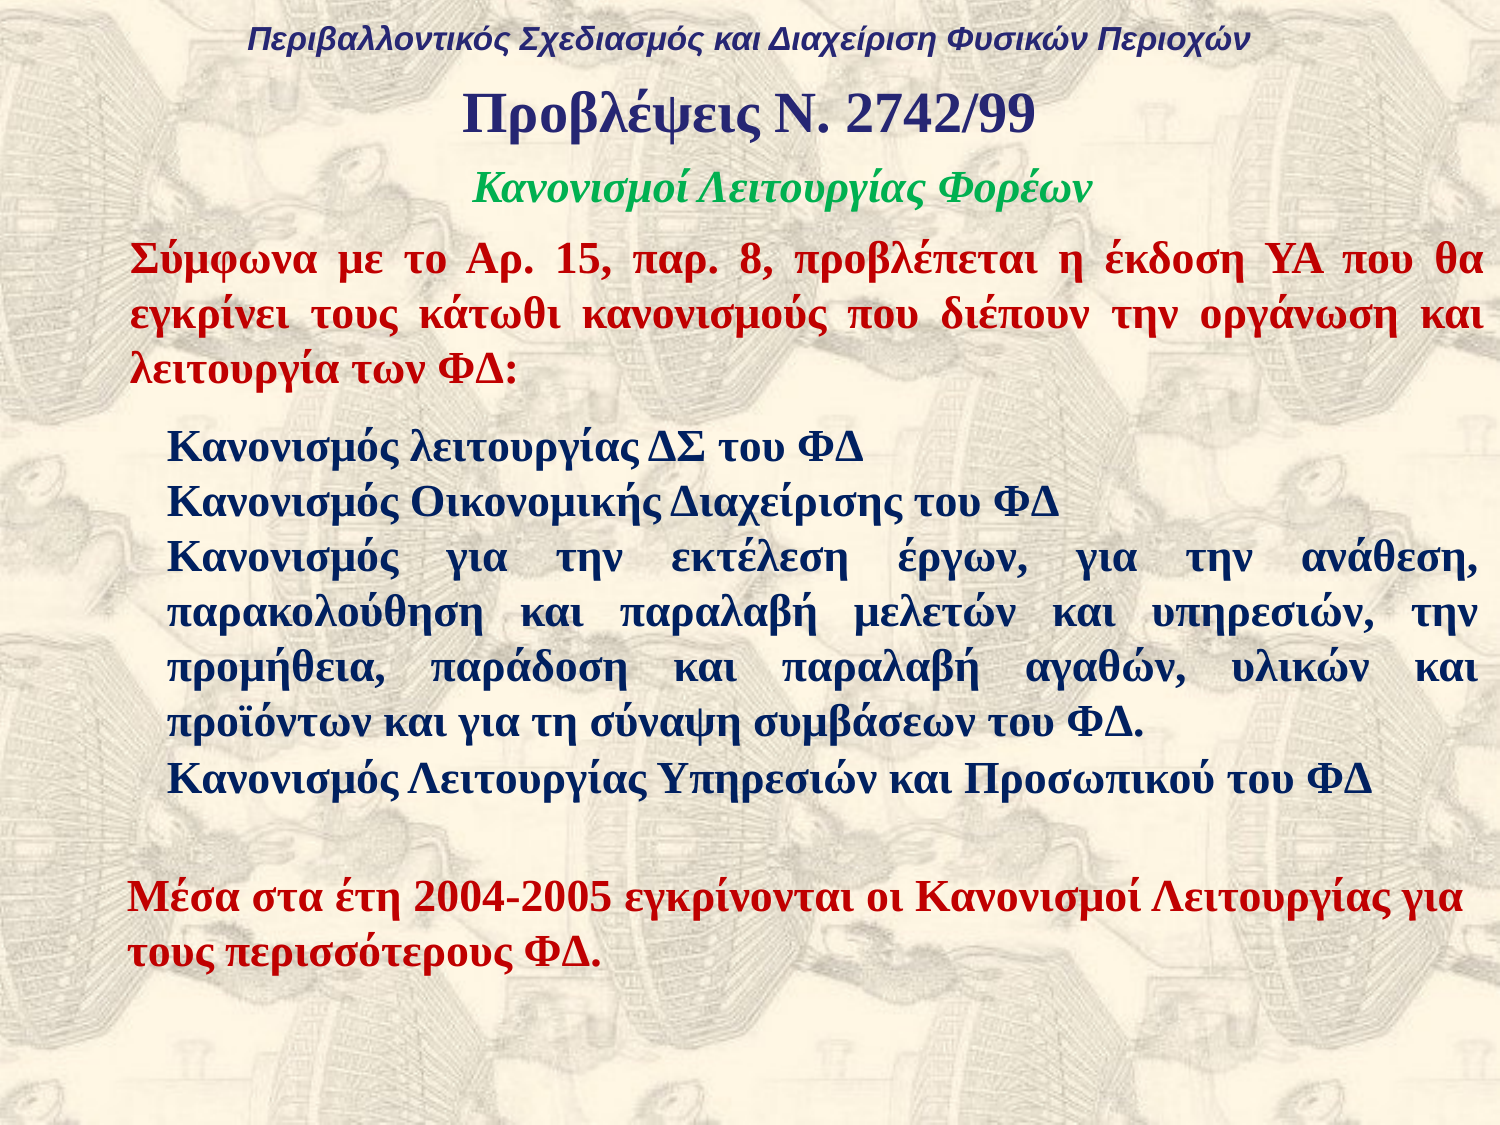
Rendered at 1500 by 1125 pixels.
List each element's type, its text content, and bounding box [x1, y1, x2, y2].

text_box Κανονισμοί Λειτουργίας Φορέων [64, 149, 1500, 219]
text_box Περιβαλλοντικός Σχεδιασμός και Διαχείριση Φυσικών Περιοχών [20, 0, 1480, 65]
text_box Κανονισμός λειτουργίας ΔΣ του ΦΔ [152, 407, 1495, 462]
text_box Κανονισμός Λειτουργίας Υπηρεσιών και Προσωπικού του ΦΔ [152, 739, 1495, 810]
text_box Κανονισμός για την εκτέλεση έργων, για την ανάθεση, παρακολούθηση και παραλαβή μελετών και υπηρεσιών, την προμήθεια, παράδοση και παραλαβή αγαθών, υλικών και προϊόντων και για τη σύναψη συμβάσεων του ΦΔ. [152, 518, 1495, 739]
text_box Κανονισμός Οικονομικής Διαχείρισης του ΦΔ [152, 462, 1495, 518]
text_box Μέσα στα έτη 2004-2005 εγκρίνονται οι Κανονισμοί Λειτουργίας για τους περισσότερους ΦΔ. [112, 857, 1480, 983]
picture [0, 0, 1500, 1125]
text_box Σύμφωνα με το Αρ. 15, παρ. 8, προβλέπεται η έκδοση ΥΑ που θα εγκρίνει τους κάτωθι κανονισμούς που διέπουν την οργάνωση και λειτουργία των ΦΔ: [115, 219, 1500, 400]
text_box Προβλέψεις Ν. 2742/99 [148, 66, 1352, 149]
